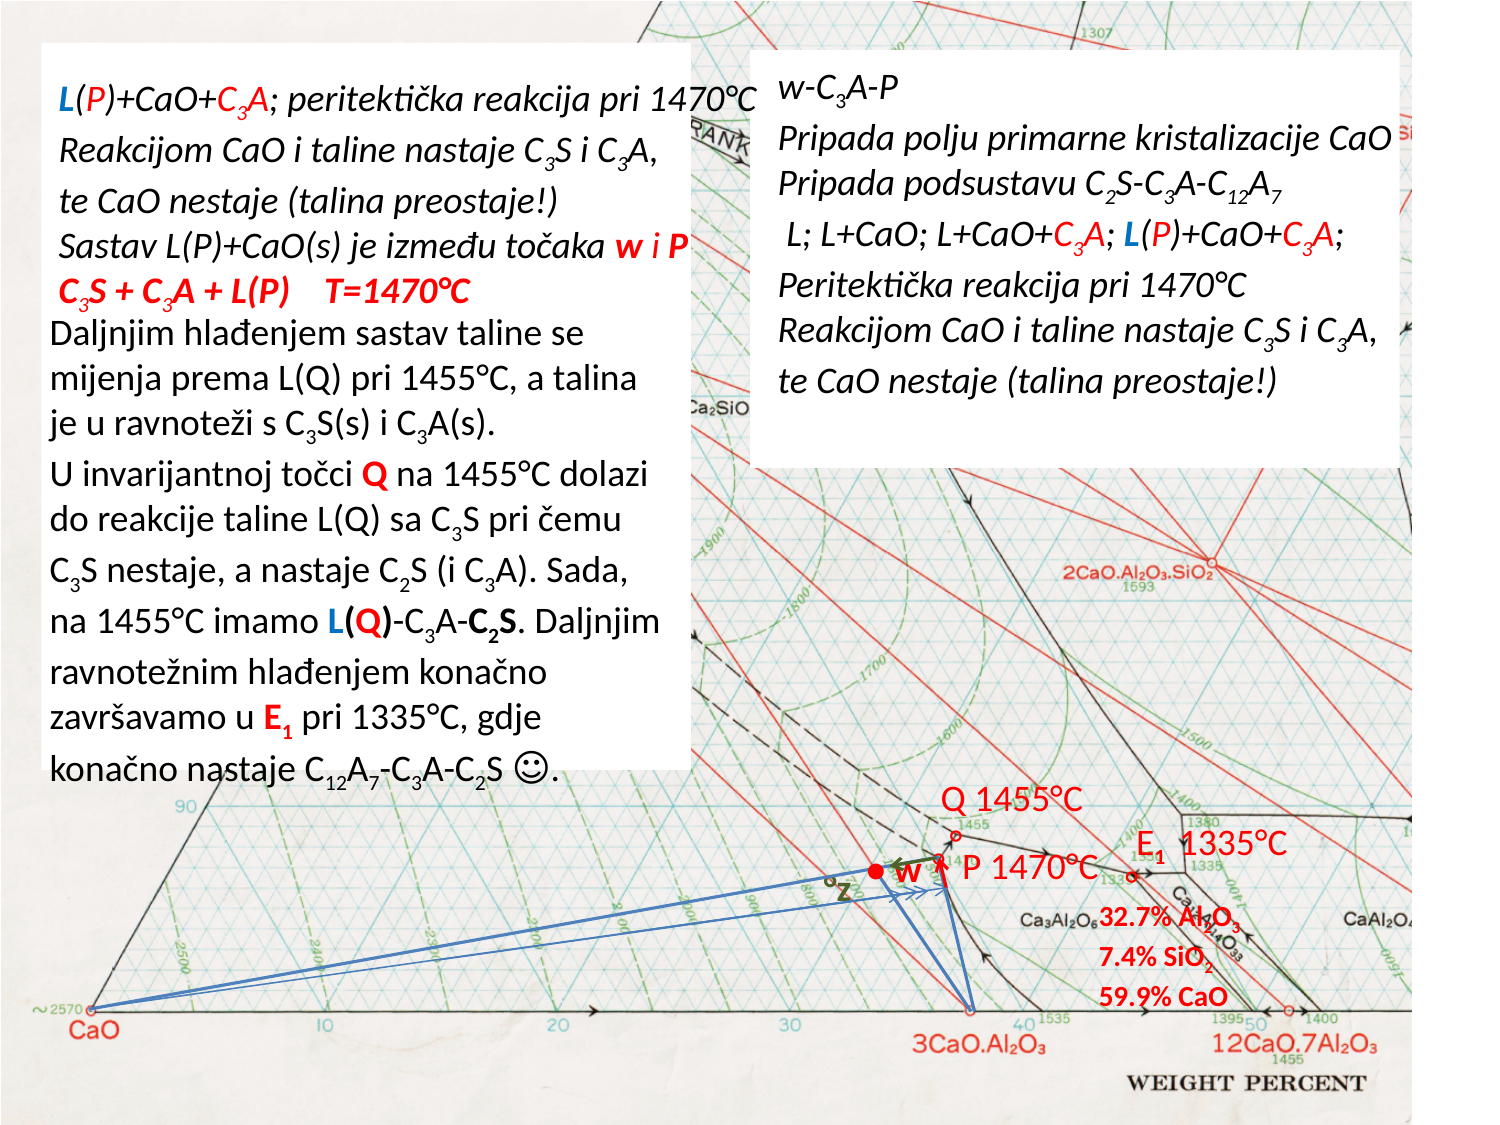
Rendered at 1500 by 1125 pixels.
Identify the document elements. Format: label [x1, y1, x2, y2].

text_box [888, 857, 937, 867]
text_box [92, 893, 903, 1009]
text_box [438, 890, 929, 961]
picture [1, 1, 1412, 1125]
text_box [938, 857, 947, 888]
text_box [88, 856, 890, 896]
text_box [873, 867, 931, 885]
text_box [652, 887, 949, 930]
text_box [622, 891, 648, 934]
text_box [907, 967, 932, 1012]
text_box [937, 857, 975, 1012]
